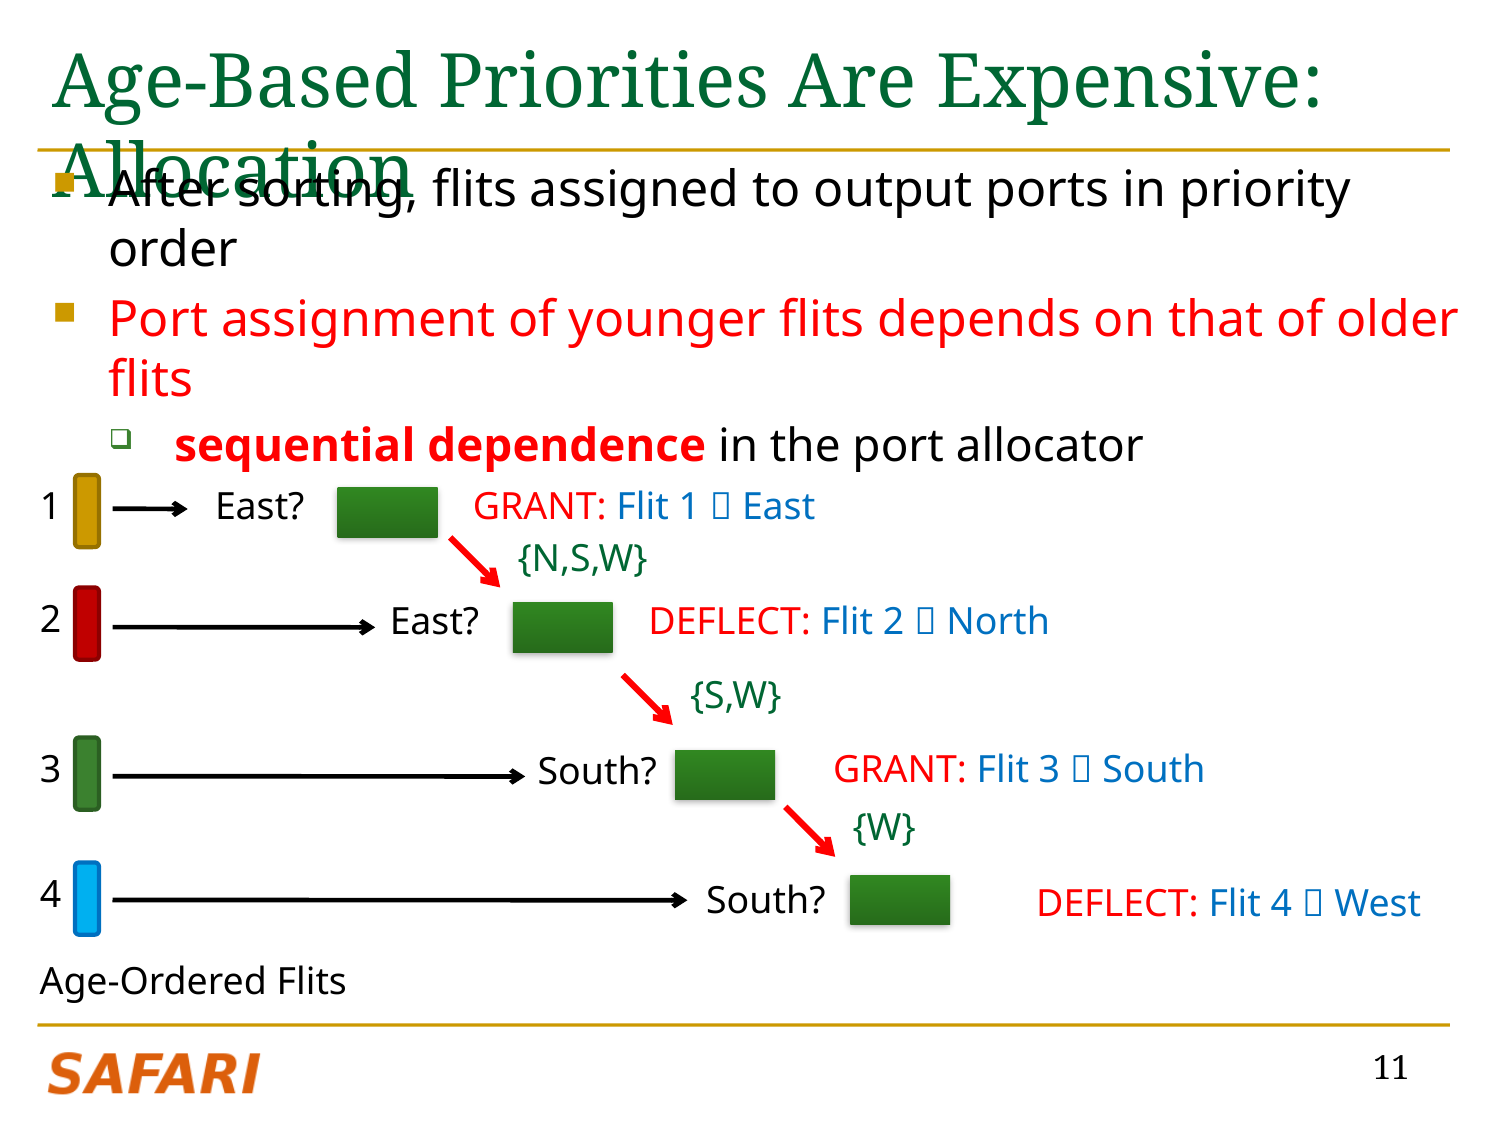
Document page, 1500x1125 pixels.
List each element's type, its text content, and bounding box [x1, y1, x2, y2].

list After sorting, flits assigned to output ports in priority order Port assignment of younger flits depends on that of older flits sequential dependence in the port allocator [37, 148, 1500, 463]
text_box DEFLECT: Flit 2  North [633, 589, 1066, 650]
text_box DEFLECT: Flit 4  West [1021, 871, 1437, 932]
text_box [72, 860, 102, 937]
text_box 1 [24, 474, 77, 535]
slide_number 11 [1074, 1023, 1426, 1100]
title Age-Based Priorities Are Expensive: Allocation [37, 24, 1451, 148]
text_box 4 [24, 862, 77, 923]
text_box South? [691, 868, 841, 929]
text_box [72, 585, 102, 662]
text_box {S,W} [675, 663, 863, 724]
text_box {W} [837, 795, 1026, 856]
text_box [337, 487, 438, 538]
text_box 2 [24, 587, 77, 648]
text_box [850, 875, 951, 925]
text_box [72, 735, 102, 812]
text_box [622, 674, 673, 726]
text_box South? [522, 739, 672, 800]
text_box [784, 806, 836, 858]
text_box [675, 750, 776, 800]
text_box East? [375, 589, 495, 650]
text_box {N,S,W} [502, 526, 691, 586]
text_box GRANT: Flit 3  South [818, 737, 1221, 798]
text_box [72, 472, 102, 550]
text_box [512, 602, 613, 653]
text_box Age-Ordered Flits [24, 949, 563, 1010]
picture [46, 1042, 268, 1107]
text_box East? [200, 474, 320, 535]
text_box 3 [24, 737, 77, 798]
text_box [449, 537, 501, 588]
text_box GRANT: Flit 1  East [458, 474, 831, 535]
